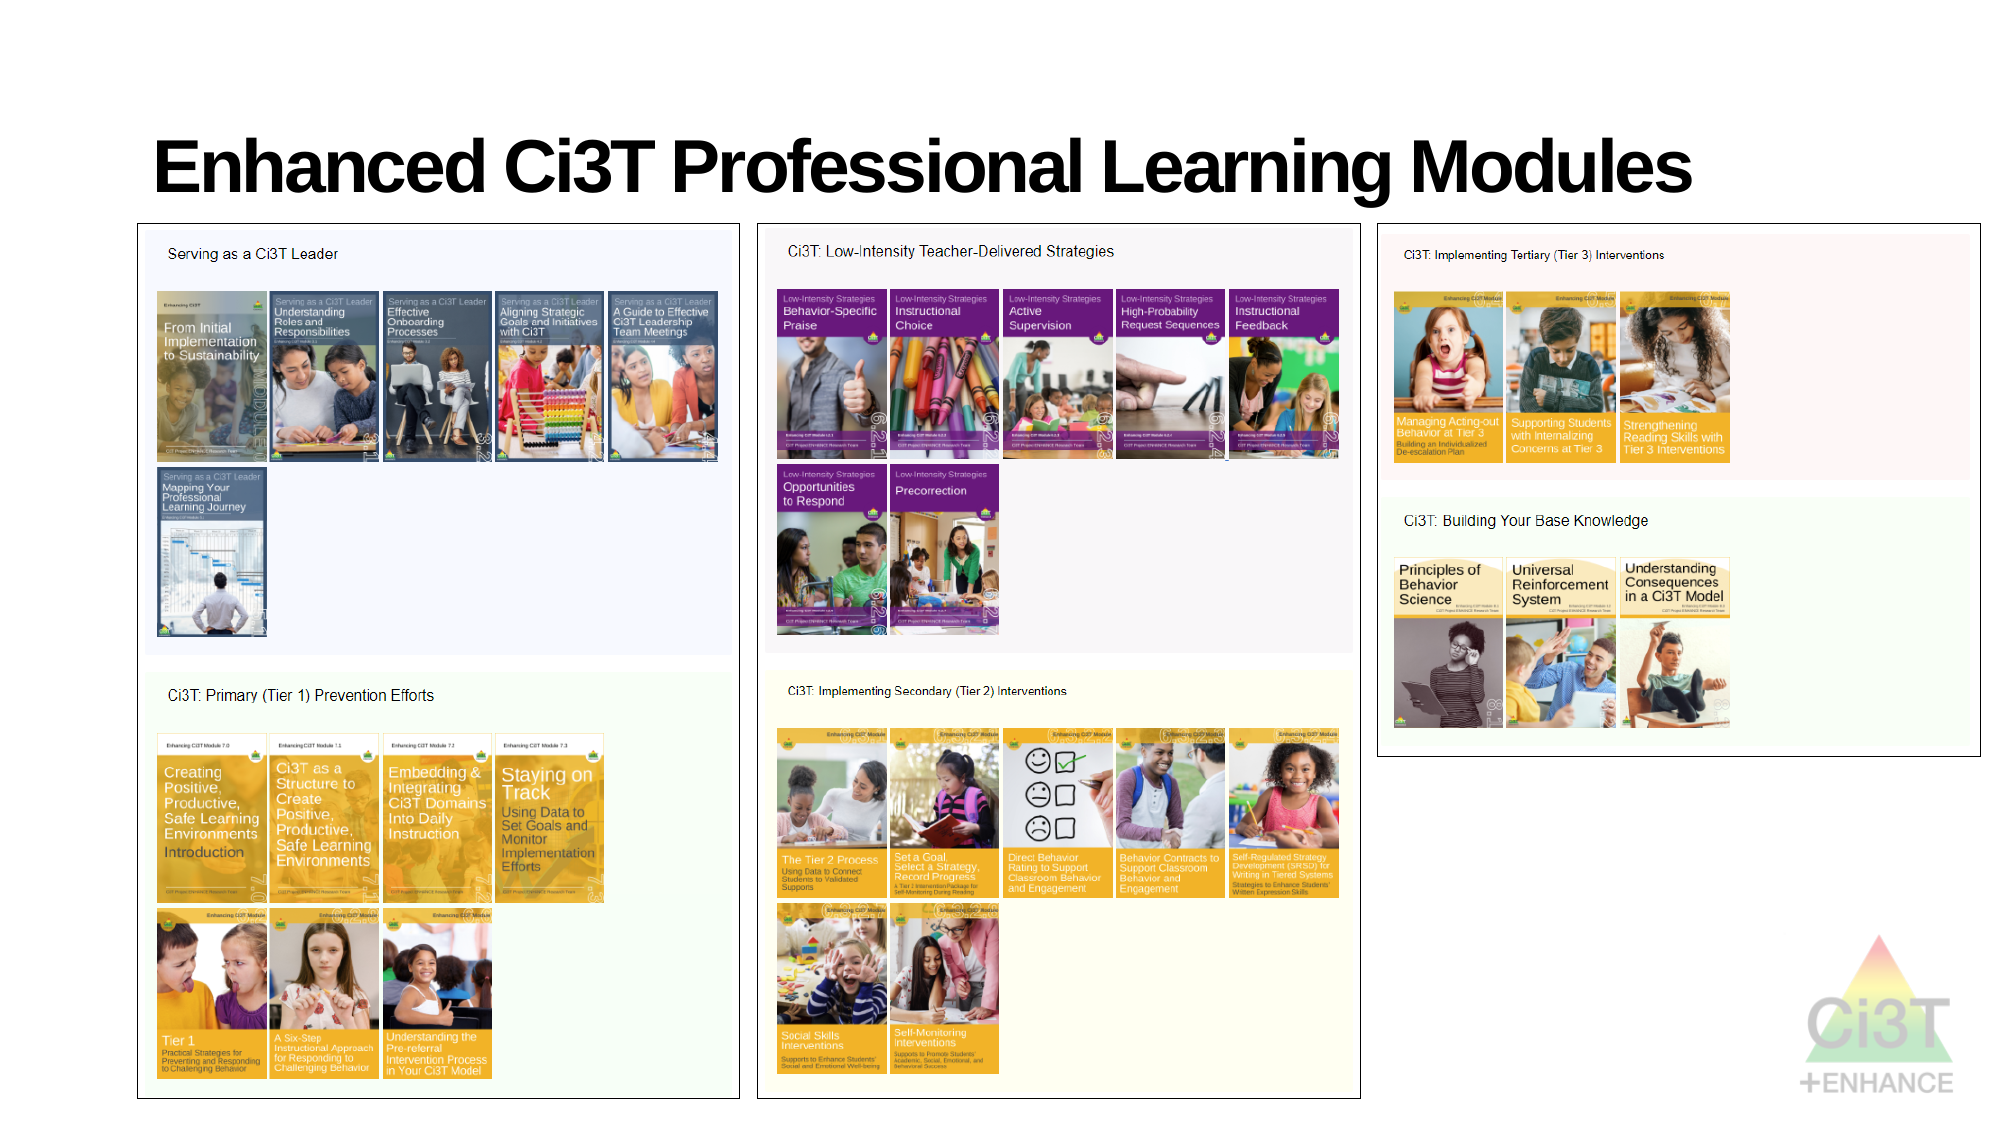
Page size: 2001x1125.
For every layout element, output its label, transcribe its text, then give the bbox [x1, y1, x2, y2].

table_cell [1783, 920, 1970, 1107]
picture [1377, 223, 1981, 758]
title Enhanced Ci3T Professional Learning Modules [137, 59, 1863, 278]
picture [757, 223, 1361, 1099]
picture [137, 223, 740, 1099]
